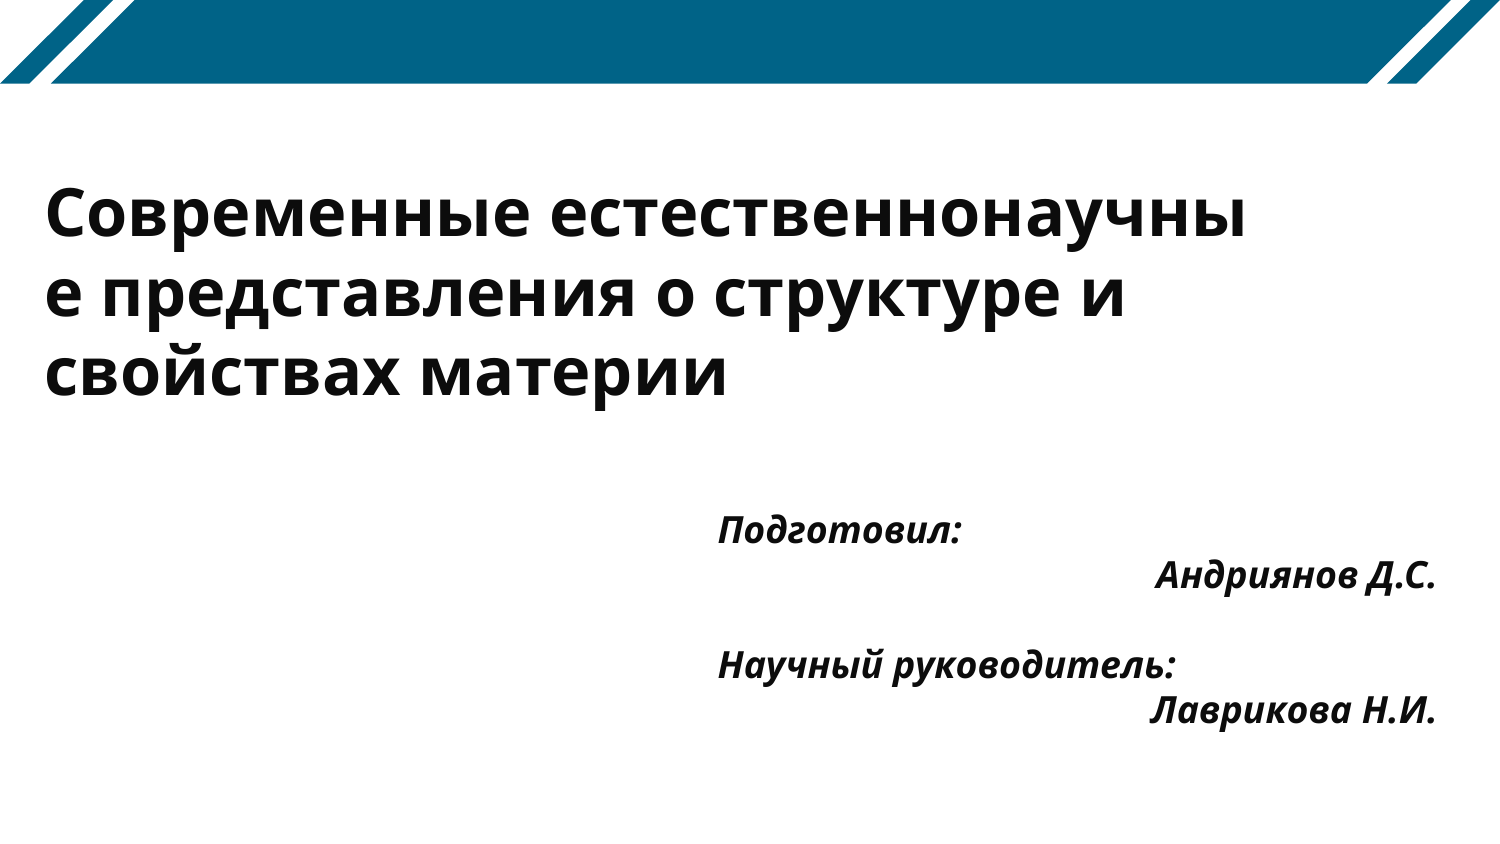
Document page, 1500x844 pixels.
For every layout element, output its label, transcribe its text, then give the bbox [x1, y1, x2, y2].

text_box Подготовил: Андриянов Д.С. Научный руководитель: Лаврикова Н.И. [702, 498, 1453, 739]
text_box Современные естественнонаучные представления о структуре и свойствах материи [29, 161, 1294, 417]
